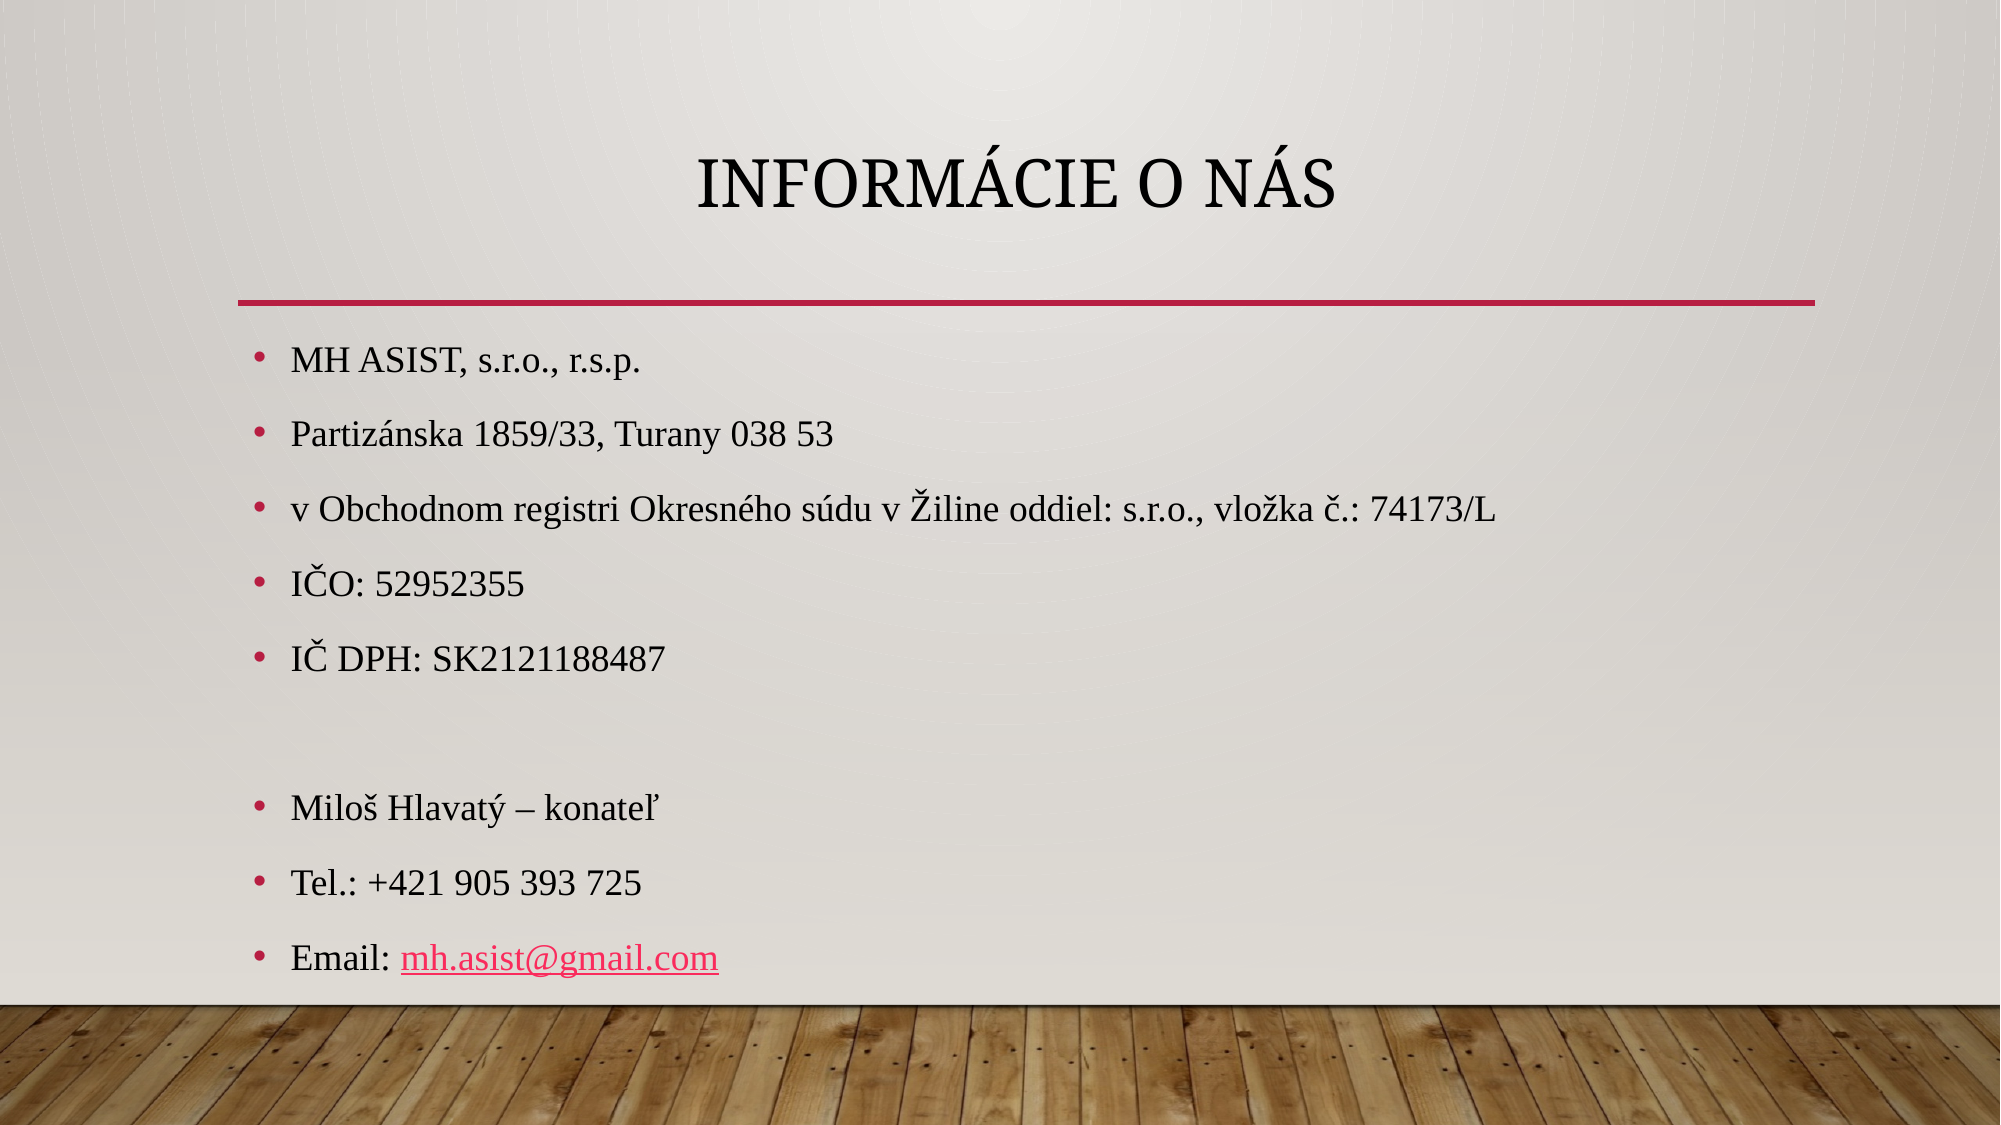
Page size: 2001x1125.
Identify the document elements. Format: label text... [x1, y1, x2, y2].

picture [0, 1005, 2000, 1125]
list MH ASIST, s.r.o., r.s.p. Partizánska 1859/33, Turany 038 53 v Obchodnom registri Okresného súdu v Žiline oddiel: s.r.o., vložka č.: 74173/L IČO: 52952355 IČ DPH: SK2121188487 Miloš Hlavatý – konateľ Tel.: +421 905 393 725 Email: mh.asist@gmail.com [238, 318, 1814, 990]
title Informácie o nás [238, 142, 1814, 315]
